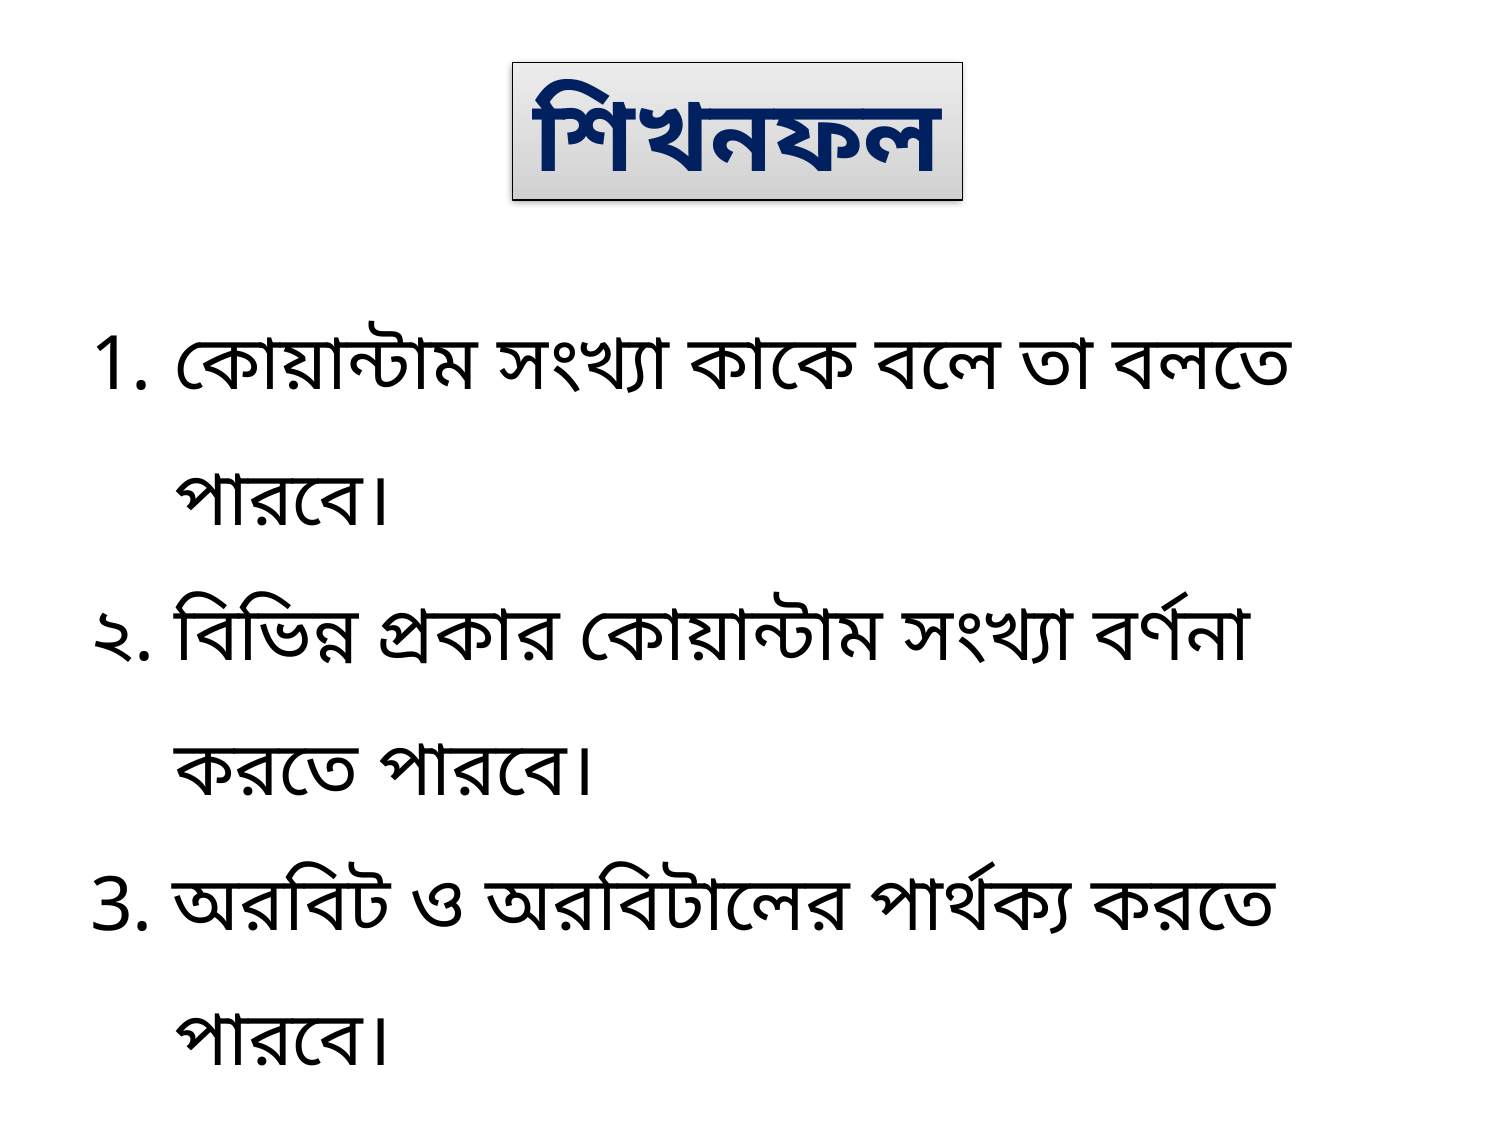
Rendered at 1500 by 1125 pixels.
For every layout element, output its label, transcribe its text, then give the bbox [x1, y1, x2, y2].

title শিখনফল [512, 62, 963, 201]
list কোয়ান্টাম সংখ্যা কাকে বলে তা বলতে পারবে। ২. বিভিন্ন প্রকার কোয়ান্টাম সংখ্যা বর্ণনা করতে পারবে। 3. অরবিট ও অরবিটালের পার্থক্য করতে পারবে। [75, 262, 1425, 1005]
